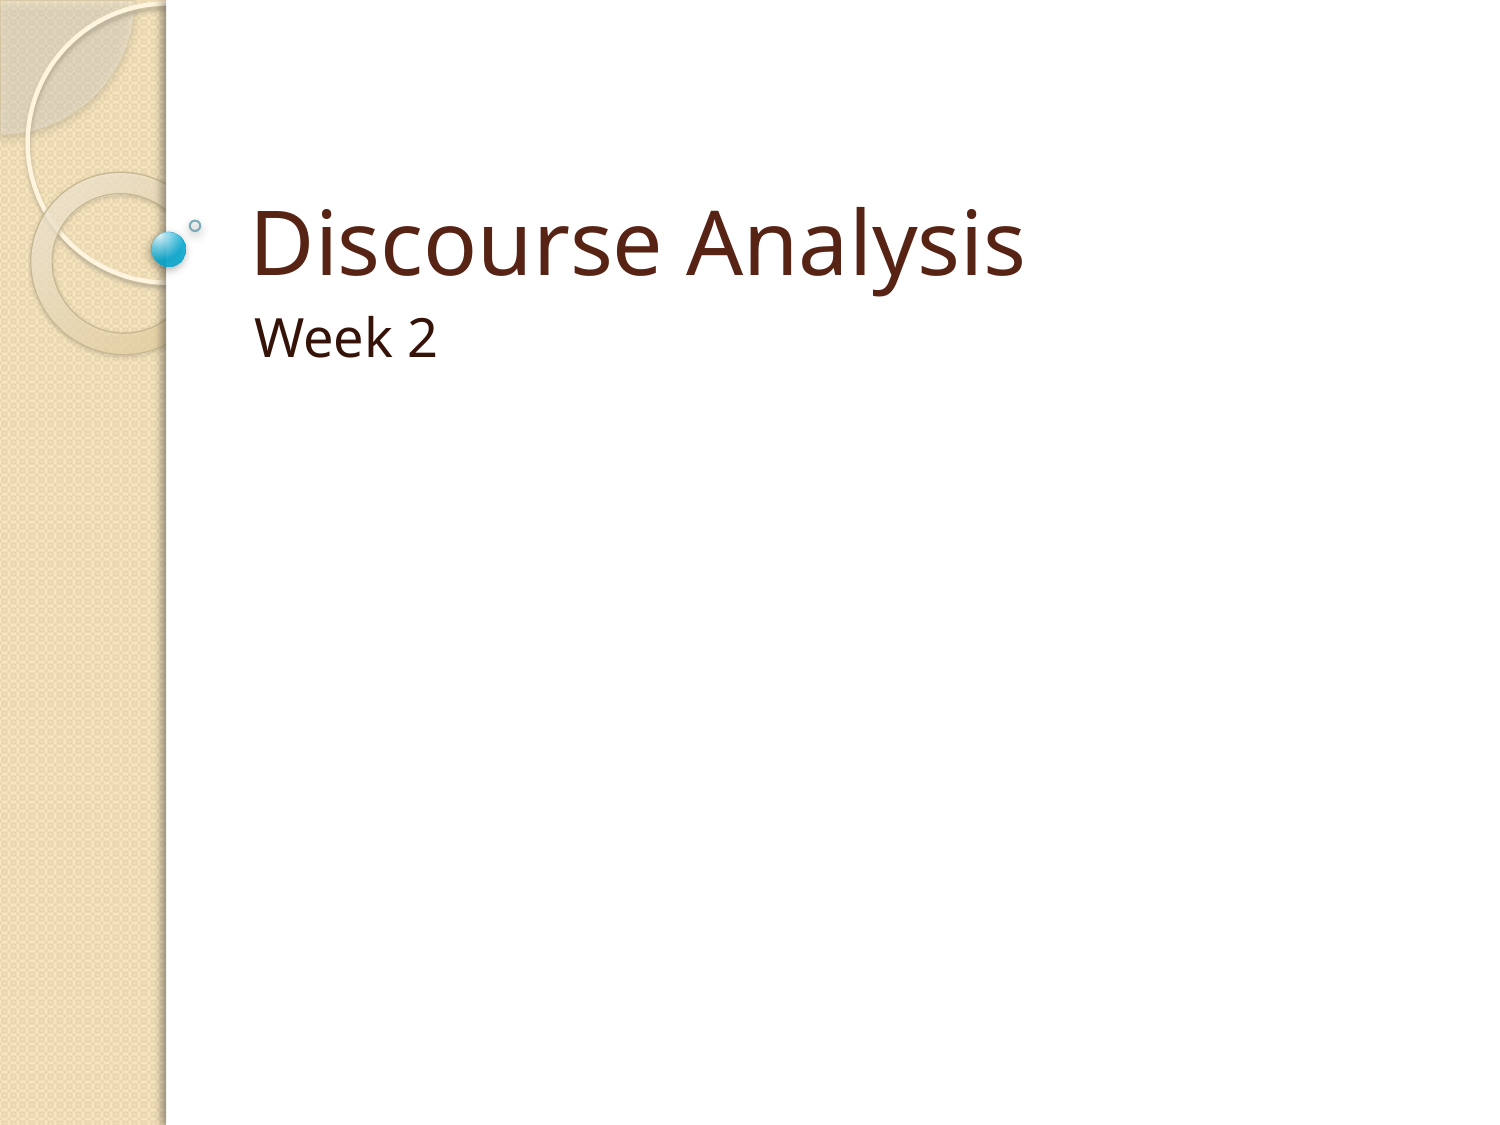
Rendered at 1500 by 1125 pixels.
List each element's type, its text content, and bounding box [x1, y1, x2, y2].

subtitle Week 2 [234, 303, 1450, 591]
title Discourse Analysis [234, 59, 1450, 301]
